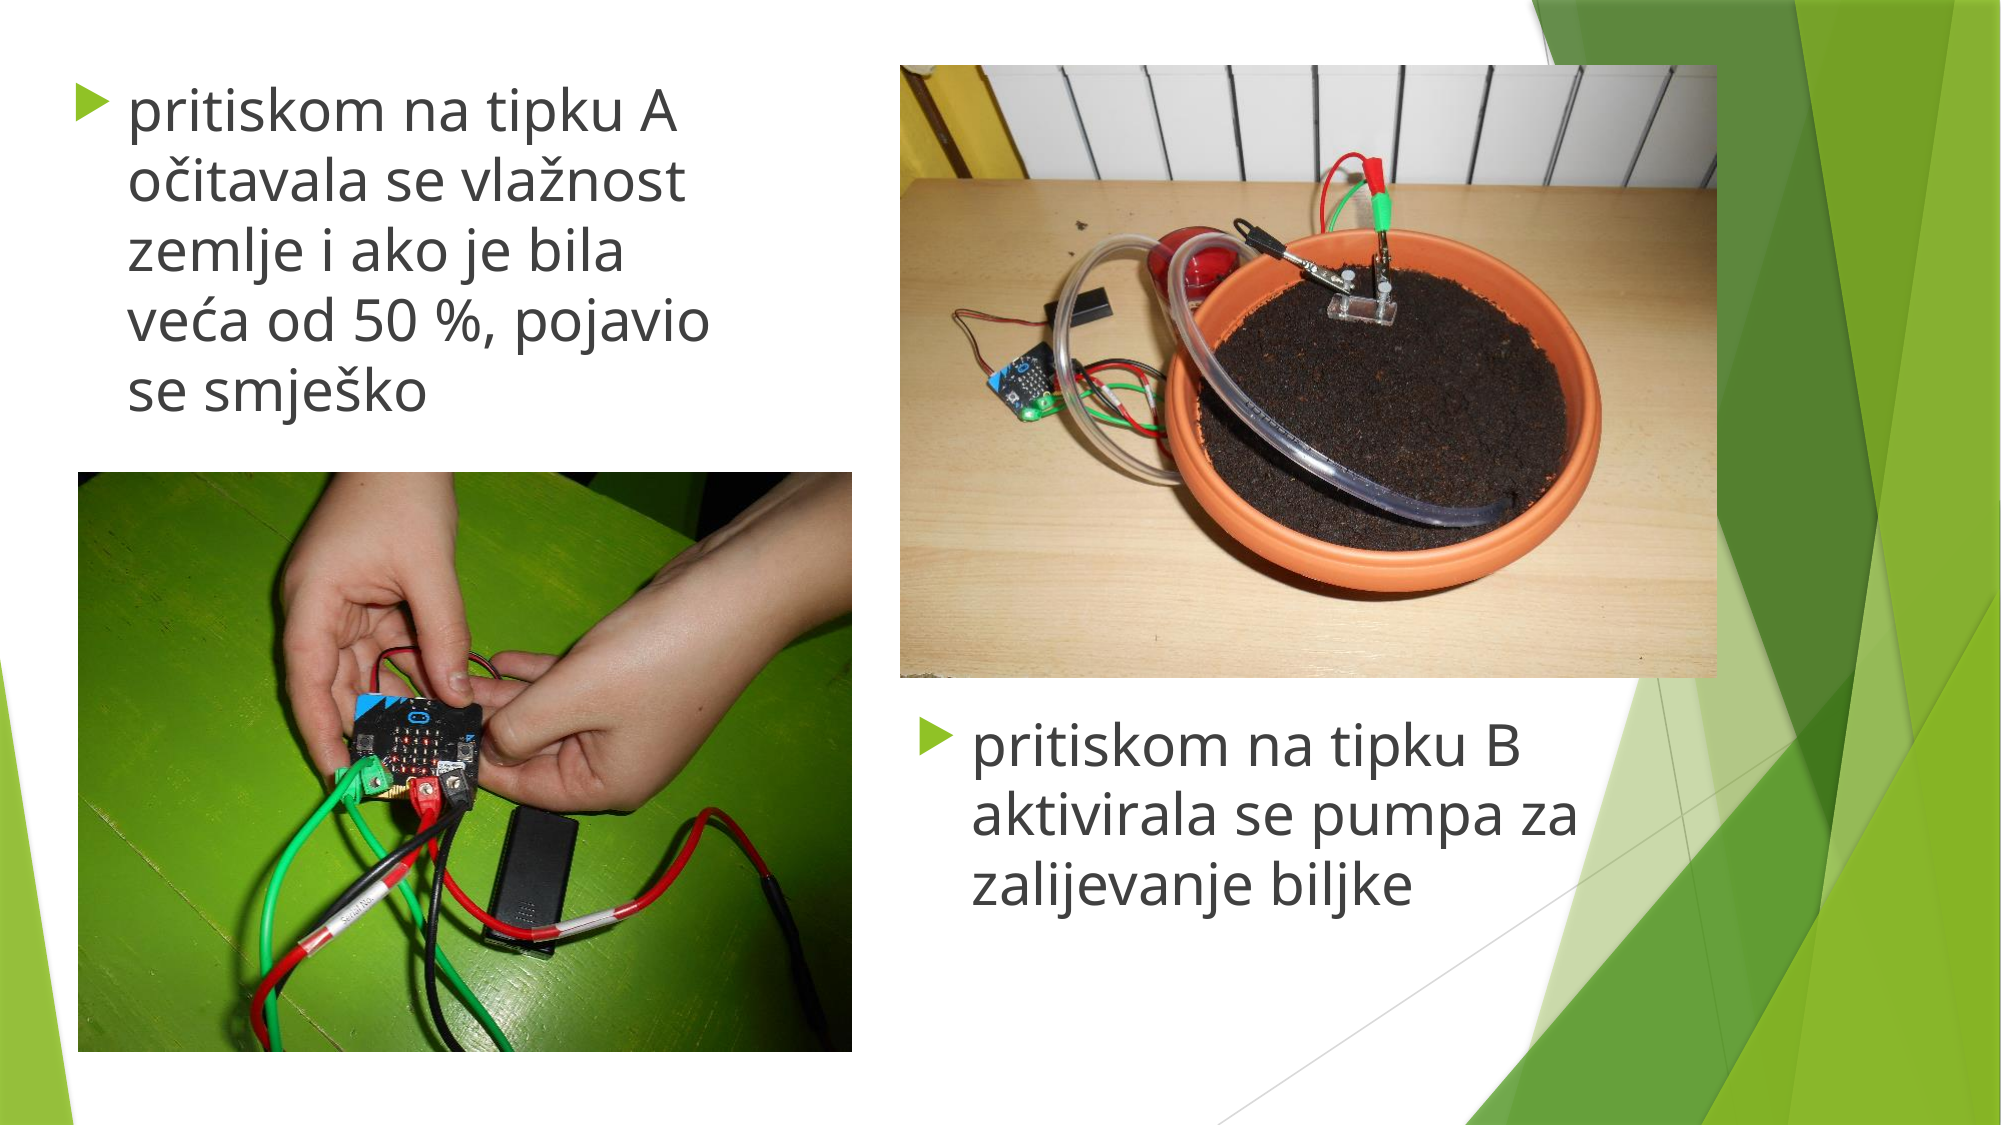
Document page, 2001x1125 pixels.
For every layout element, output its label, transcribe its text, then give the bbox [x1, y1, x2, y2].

picture [78, 471, 853, 1053]
text_box pritiskom na tipku A očitavala se vlažnost zemlje i ako je bila veća od 50 %, pojavio se smješko [56, 65, 753, 457]
text_box pritiskom na tipku B aktivirala se pumpa za zalijevanje biljke [900, 700, 1605, 1014]
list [899, 65, 1717, 679]
